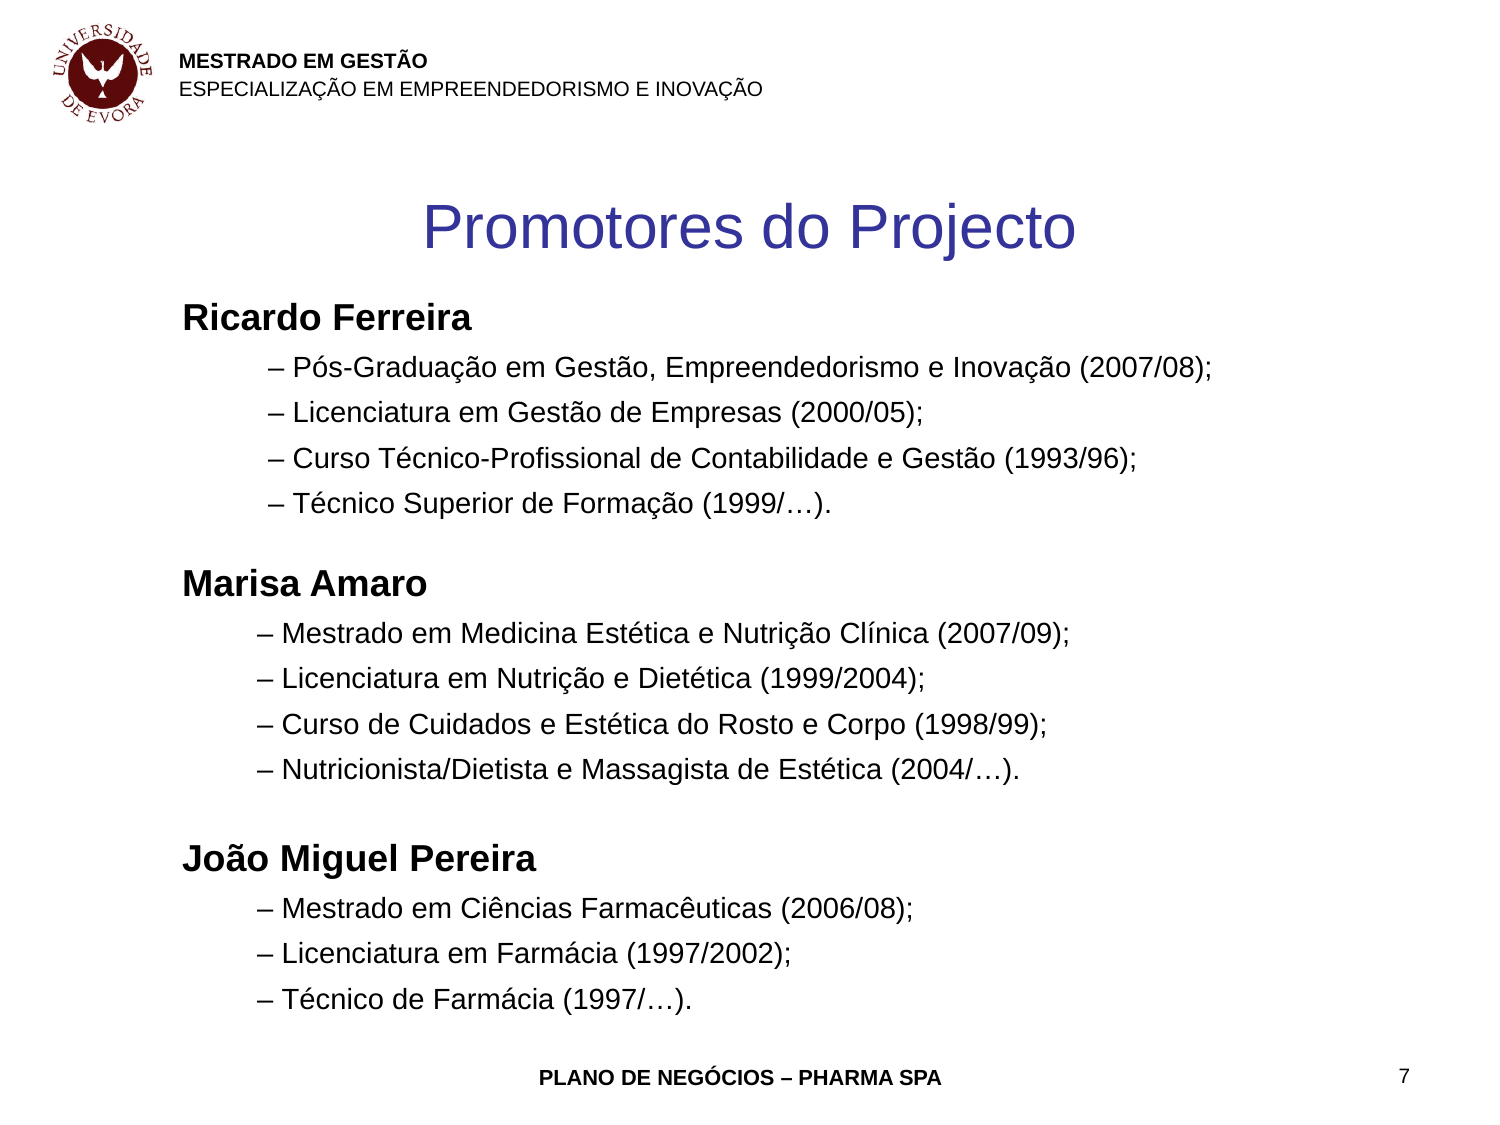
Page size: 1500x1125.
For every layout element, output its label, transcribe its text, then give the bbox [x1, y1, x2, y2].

text_box Marisa Amaro – Mestrado em Medicina Estética e Nutrição Clínica (2007/09); – Licenciatura em Nutrição e Dietética (1999/2004); – Curso de Cuidados e Estética do Rosto e Corpo (1998/99); – Nutricionista/Dietista e Massagista de Estética (2004/…). [167, 544, 1416, 792]
text_box João Miguel Pereira – Mestrado em Ciências Farmacêuticas (2006/08); – Licenciatura em Farmácia (1997/2002); – Técnico de Farmácia (1997/…). [167, 819, 1416, 1067]
list Ricardo Ferreira – Pós-Graduação em Gestão, Empreendedorismo e Inovação (2007/08); – Licenciatura em Gestão de Empresas (2000/05); – Curso Técnico-Profissional de Contabilidade e Gestão (1993/96); – Técnico Superior de Formação (1999/…). [167, 290, 1417, 515]
title Promotores do Projecto [74, 175, 1426, 272]
text_box PLANO DE NEGÓCIOS – PHARMA SPA [345, 1067, 1137, 1098]
text_box MESTRADO EM GESTÃO ESPECIALIZAÇÃO EM EMPREENDEDORISMO E INOVAÇÃO [163, 46, 1287, 107]
picture [52, 23, 154, 123]
slide_number 7 [1074, 1055, 1426, 1125]
